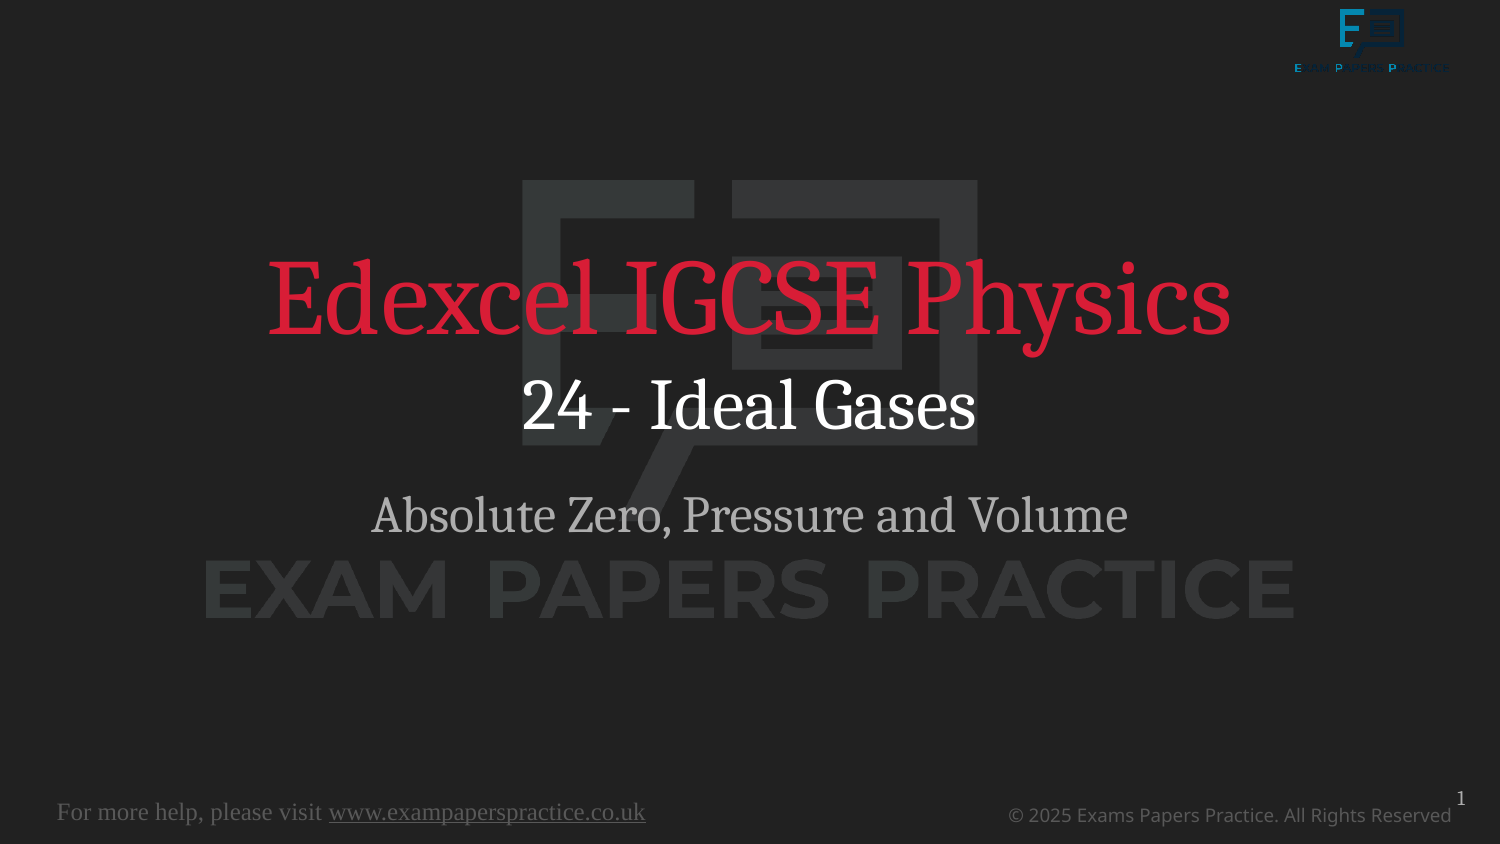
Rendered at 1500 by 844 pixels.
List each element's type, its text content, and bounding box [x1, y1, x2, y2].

slide_number 1 [1389, 764, 1480, 830]
title Edexcel IGCSE Physics 24 - Ideal Gases [51, 122, 1449, 459]
picture [1295, 9, 1449, 72]
subtitle Absolute Zero, Pressure and Volume [51, 464, 1449, 595]
